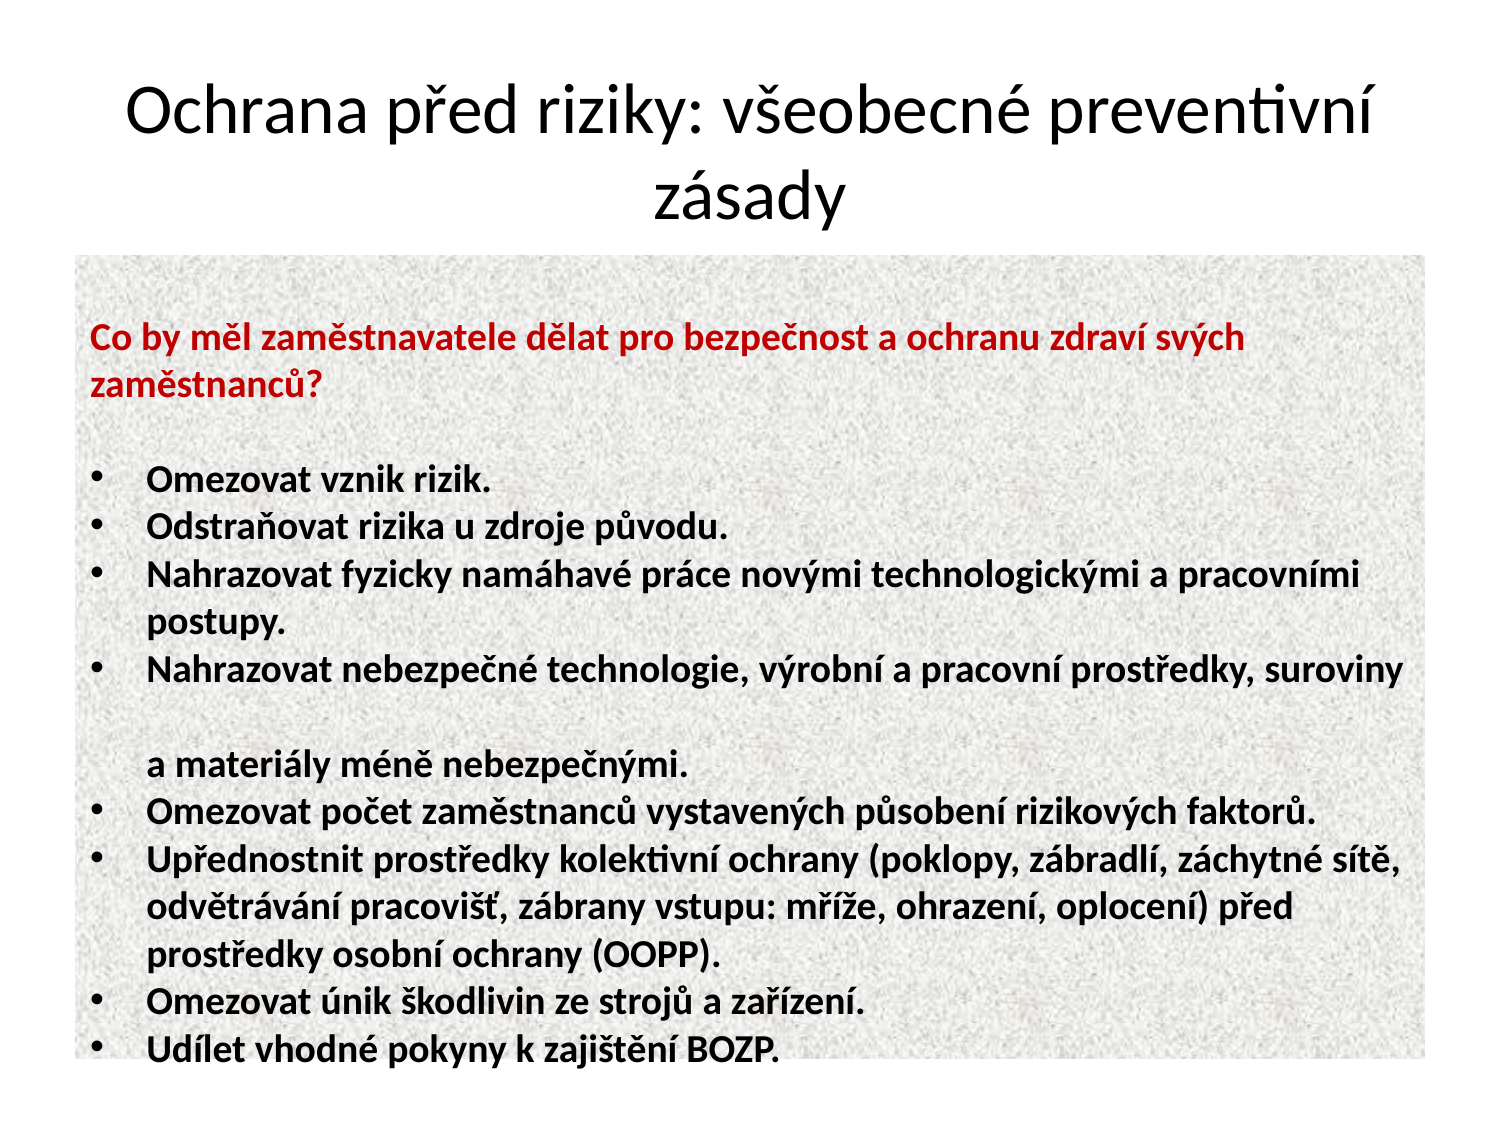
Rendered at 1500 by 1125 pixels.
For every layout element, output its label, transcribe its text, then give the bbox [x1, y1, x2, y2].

list Co by měl zaměstnavatele dělat pro bezpečnost a ochranu zdraví svých zaměstnanců? Omezovat vznik rizik. Odstraňovat rizika u zdroje původu. Nahrazovat fyzicky namáhavé práce novými technologickými a pracovními postupy. Nahrazovat nebezpečné technologie, výrobní a pracovní prostředky, suroviny a materiály méně nebezpečnými. Omezovat počet zaměstnanců vystavených působení rizikových faktorů. Upřednostnit prostředky kolektivní ochrany (poklopy, zábradlí, záchytné sítě, odvětrávání pracovišť, zábrany vstupu: mříže, ohrazení, oplocení) před prostředky osobní ochrany (OOPP). Omezovat únik škodlivin ze strojů a zařízení. Udílet vhodné pokyny k zajištění BOZP. [75, 255, 1425, 1059]
text_box Ochrana před riziky: všeobecné preventivní zásady [75, 54, 1426, 243]
